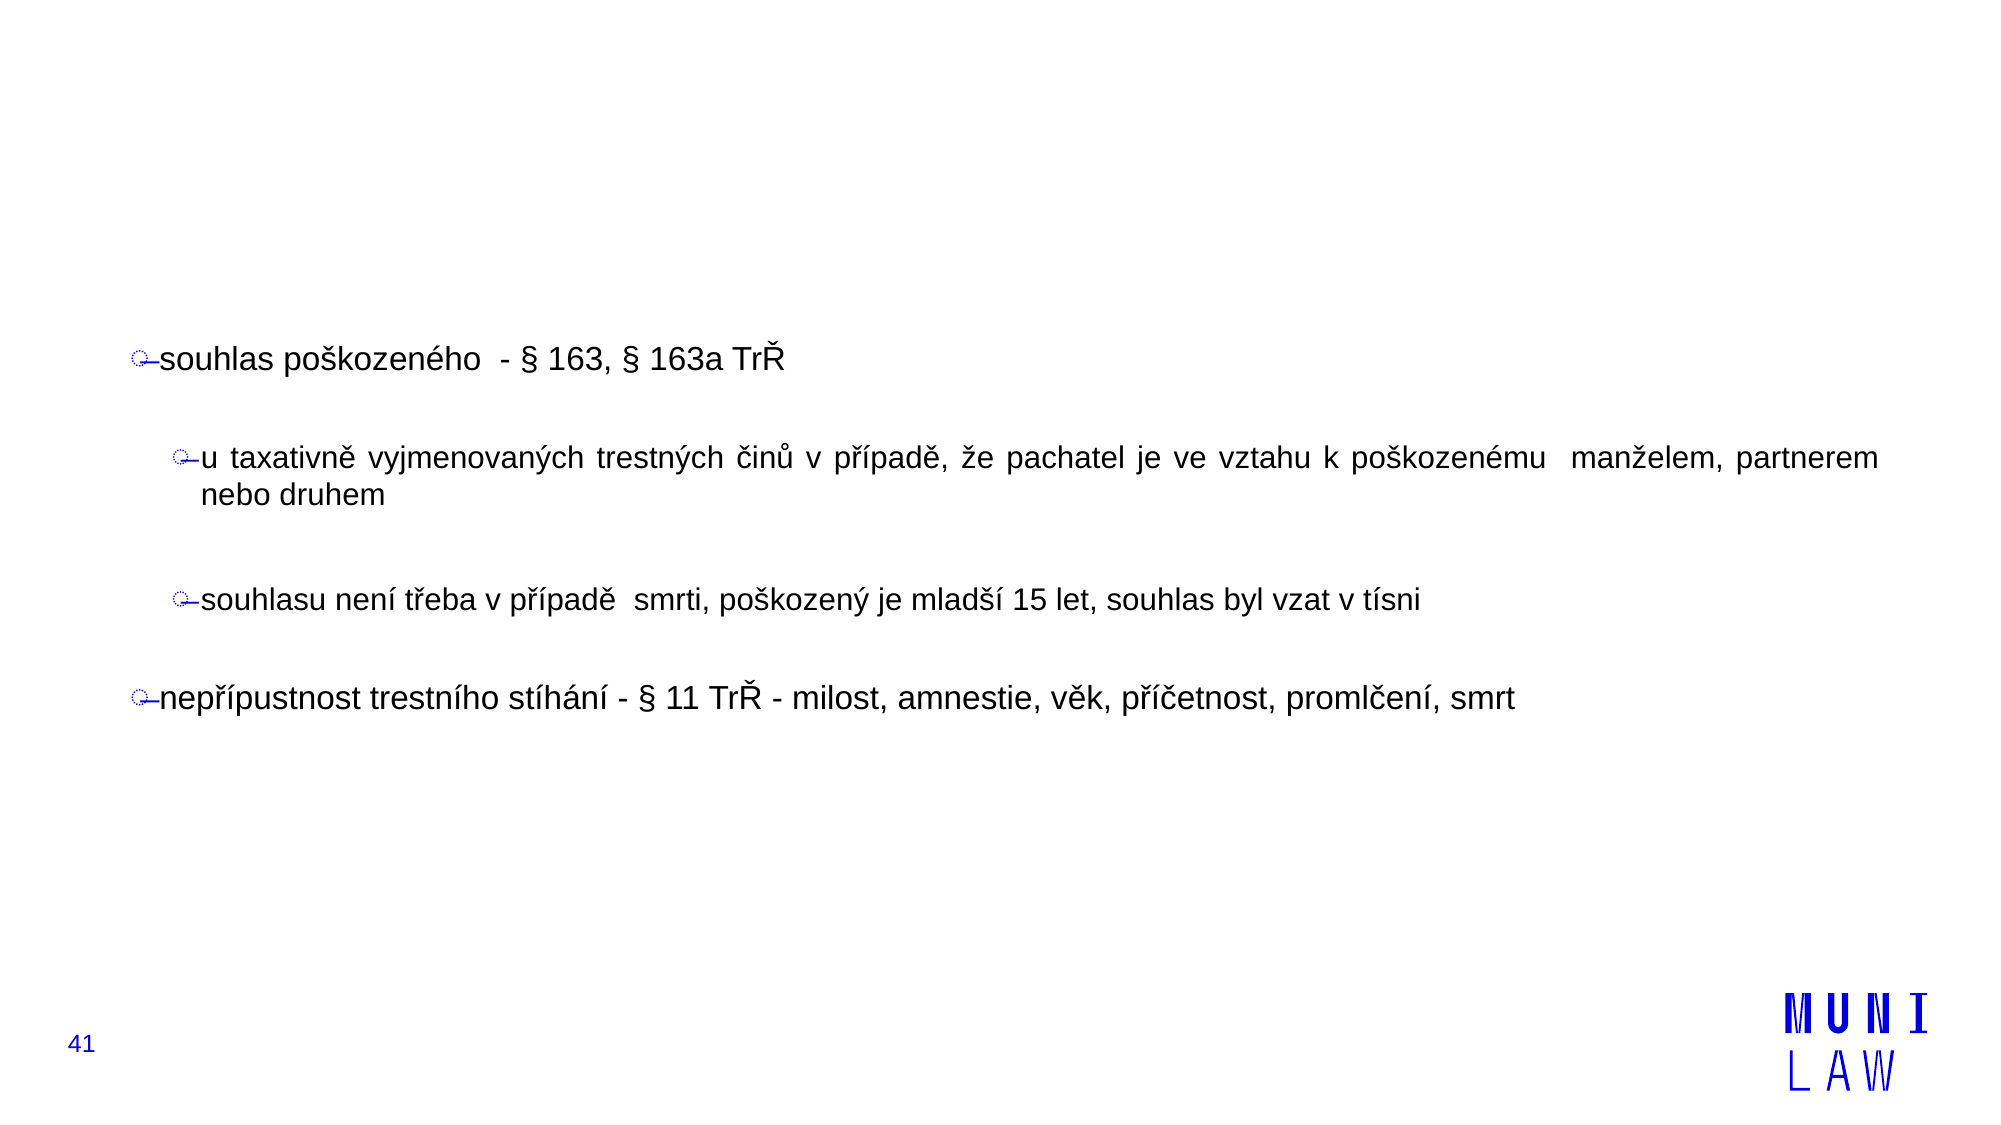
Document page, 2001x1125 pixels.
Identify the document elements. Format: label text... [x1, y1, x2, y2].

list souhlas poškozeného - § 163, § 163a TrŘ u taxativně vyjmenovaných trestných činů v případě, že pachatel je ve vztahu k poškozenému manželem, partnerem nebo druhem souhlasu není třeba v případě smrti, poškozený je mladší 15 let, souhlas byl vzat v tísni nepřípustnost trestního stíhání - § 11 TrŘ - milost, amnestie, věk, příčetnost, promlčení, smrt [118, 277, 1883, 957]
slide_number 41 [67, 1021, 110, 1063]
